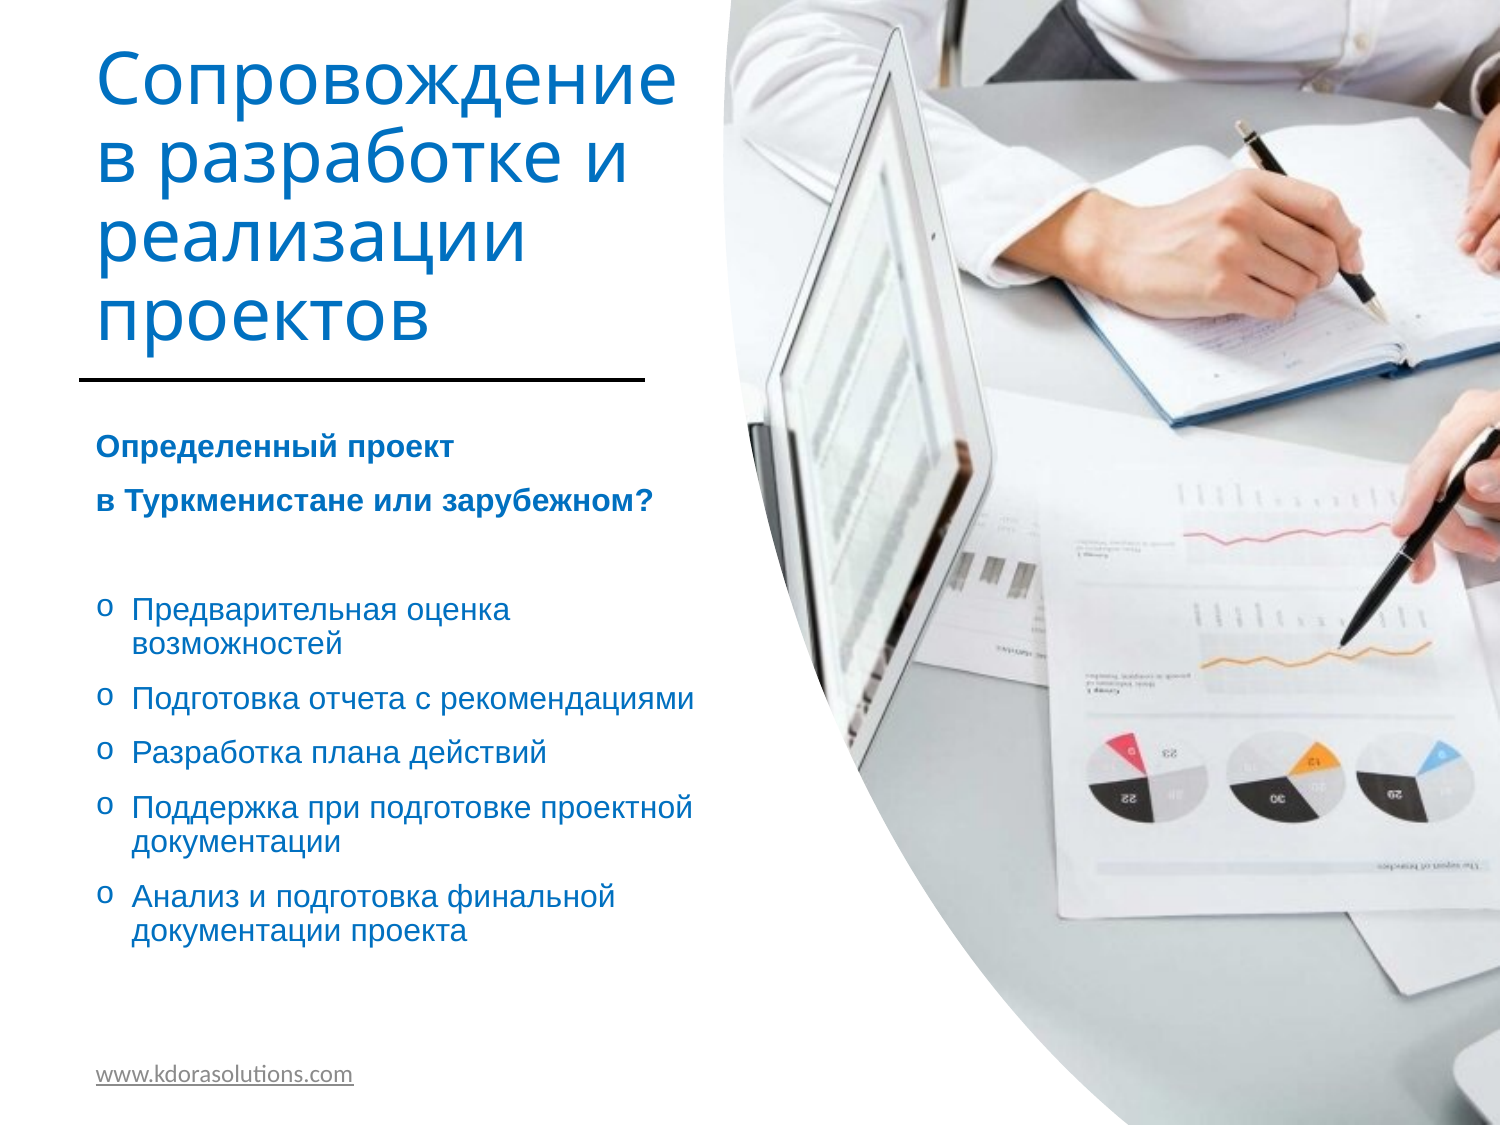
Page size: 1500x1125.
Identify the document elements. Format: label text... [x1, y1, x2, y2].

title Сопровождение в разработке и реализации проектов [80, 59, 711, 338]
picture [723, 0, 1500, 1125]
list Определенный проект в Туркменистане или зарубежном? Предварительная оценка возможностей Подготовка отчета с рекомендациями Разработка плана действий Поддержка при подготовке проектной документации Анализ и подготовка финальной документации проекта [80, 422, 711, 991]
footer www.kdorasolutions.com [80, 1042, 587, 1103]
